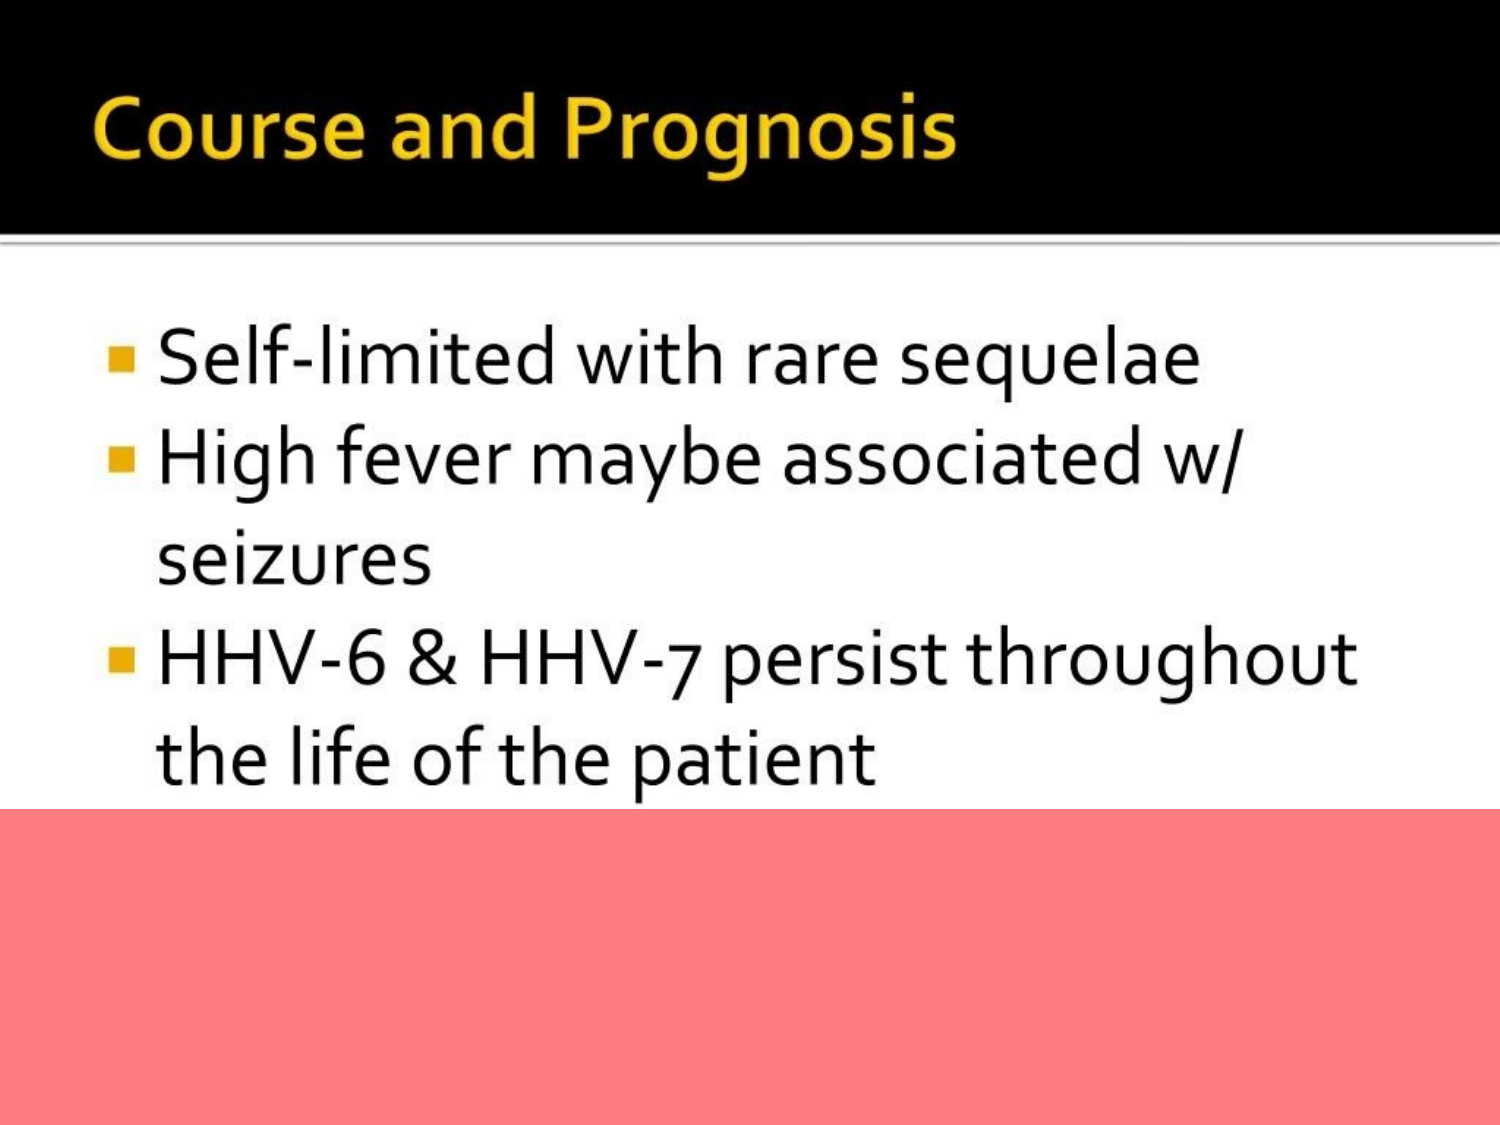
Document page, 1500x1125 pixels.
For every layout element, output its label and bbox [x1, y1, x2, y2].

picture [0, 0, 1500, 809]
